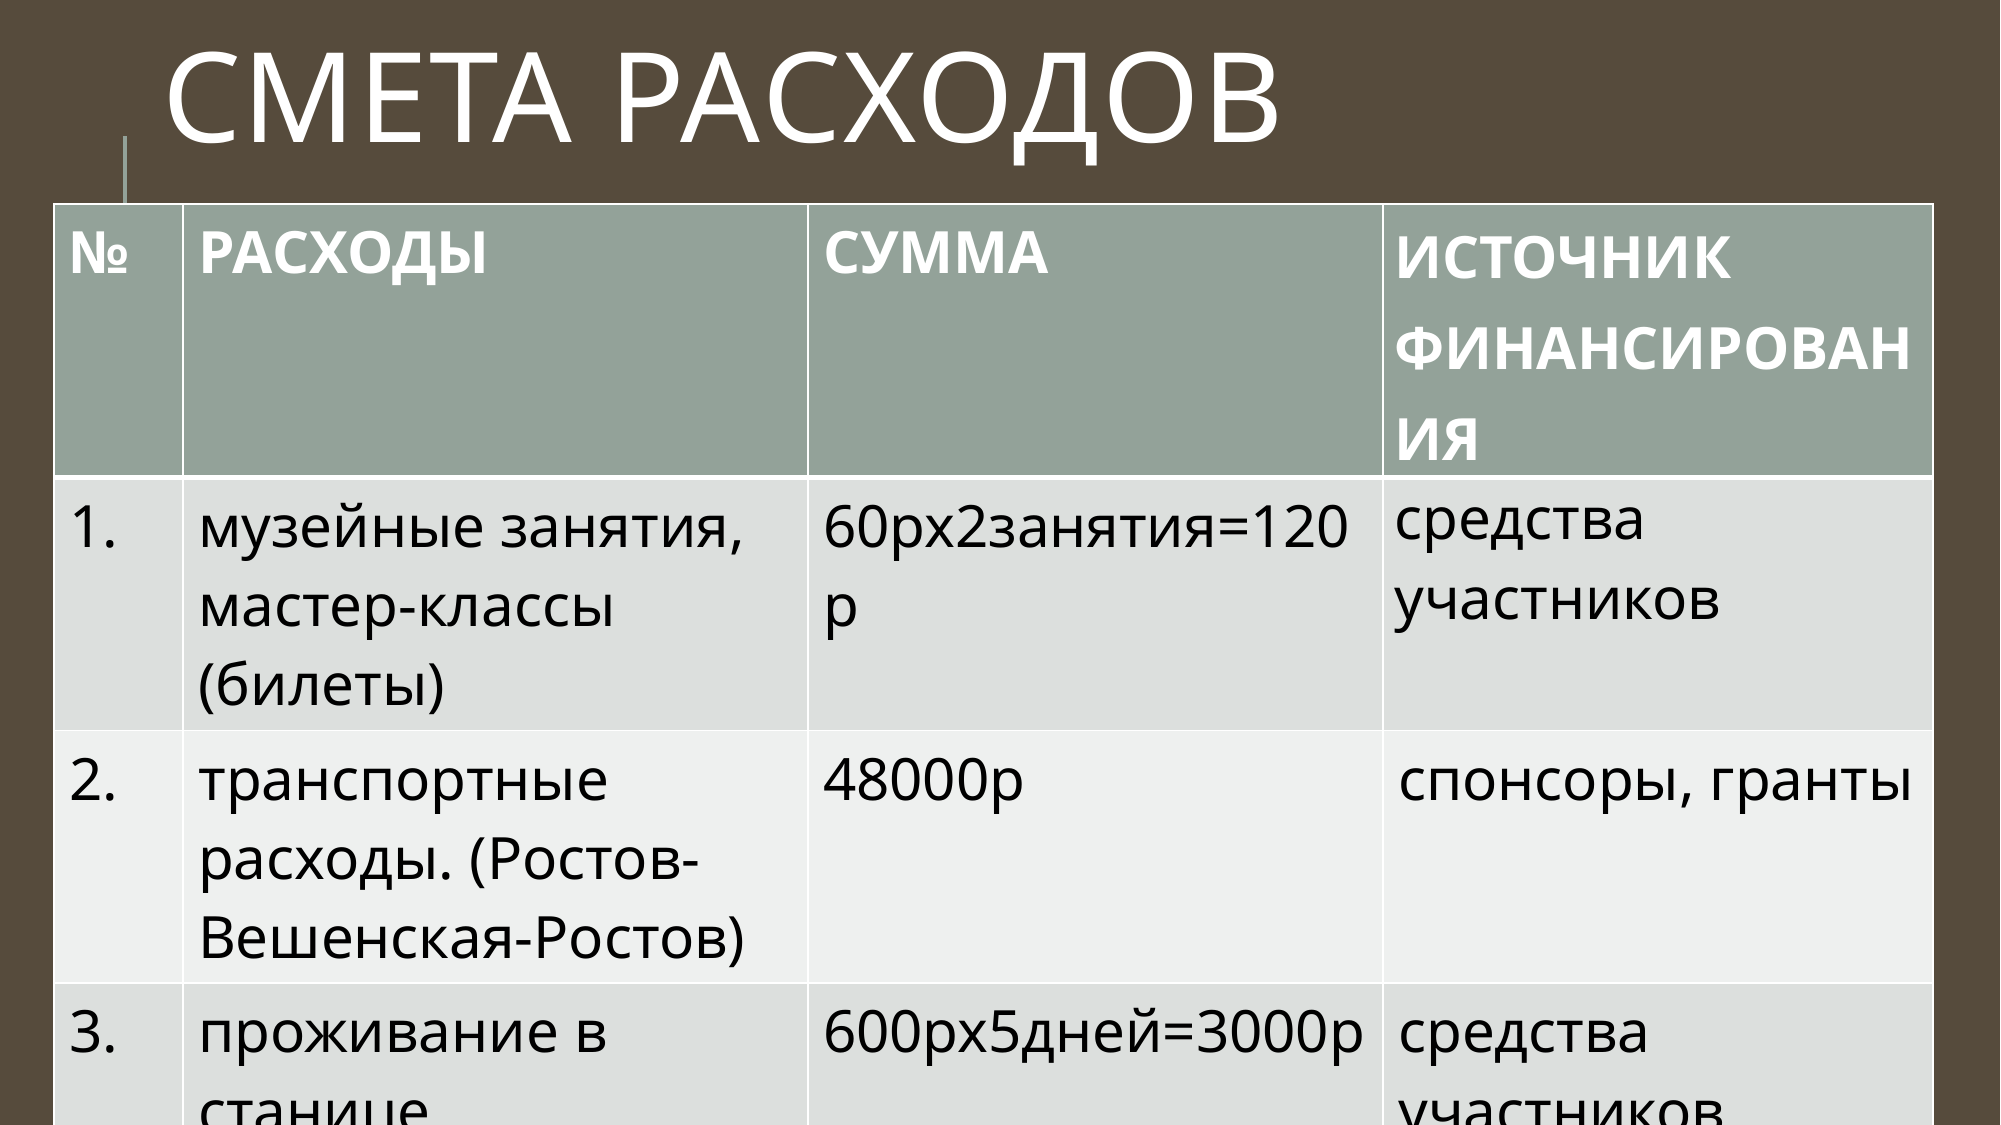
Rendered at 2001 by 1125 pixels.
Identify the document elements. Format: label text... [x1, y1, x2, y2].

table_header № [55, 205, 182, 475]
table_cell 48000р [809, 731, 1382, 982]
table_cell транспортные расходы. (Ростов-Вешенская-Ростов) [184, 731, 807, 982]
table_cell 600рх5дней=3000р [809, 984, 1382, 1125]
table_header РАСХОДЫ [184, 205, 807, 475]
table_cell средства участников [1384, 480, 1932, 730]
table_cell 1. [55, 480, 182, 730]
table_cell музейные занятия, мастер-классы (билеты) [184, 480, 807, 730]
title Смета расходов [147, 39, 1959, 325]
table_cell проживание в станице [184, 984, 807, 1125]
table_cell 2. [55, 731, 182, 982]
table_cell средства участников [1384, 984, 1932, 1125]
table_header СУММА [809, 205, 1382, 475]
table_cell 3. [55, 984, 182, 1125]
table_header ИСТОЧНИК ФИНАНСИРОВАНИЯ [1384, 205, 1932, 475]
table_cell спонсоры, гранты [1384, 731, 1932, 982]
table_cell 60рх2занятия=120р [809, 480, 1382, 730]
